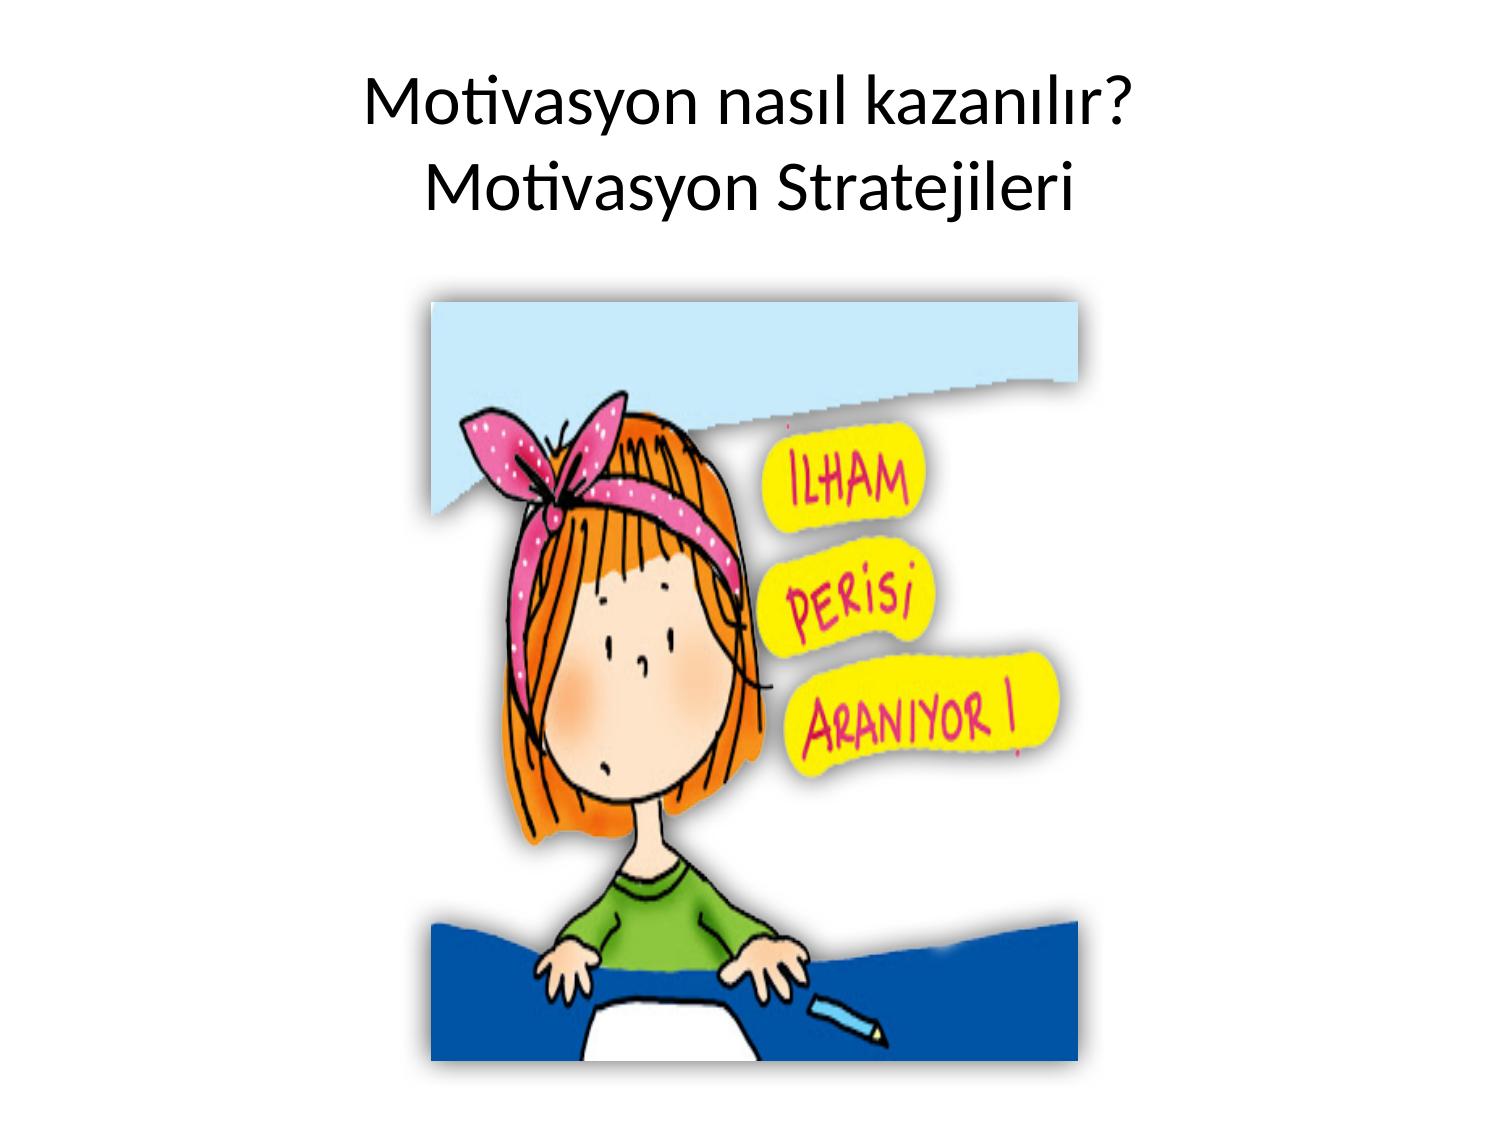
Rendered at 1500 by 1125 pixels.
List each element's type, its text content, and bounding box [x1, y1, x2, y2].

title Motivasyon nasıl kazanılır? Motivasyon Stratejileri [75, 45, 1425, 233]
picture [430, 302, 1079, 1062]
